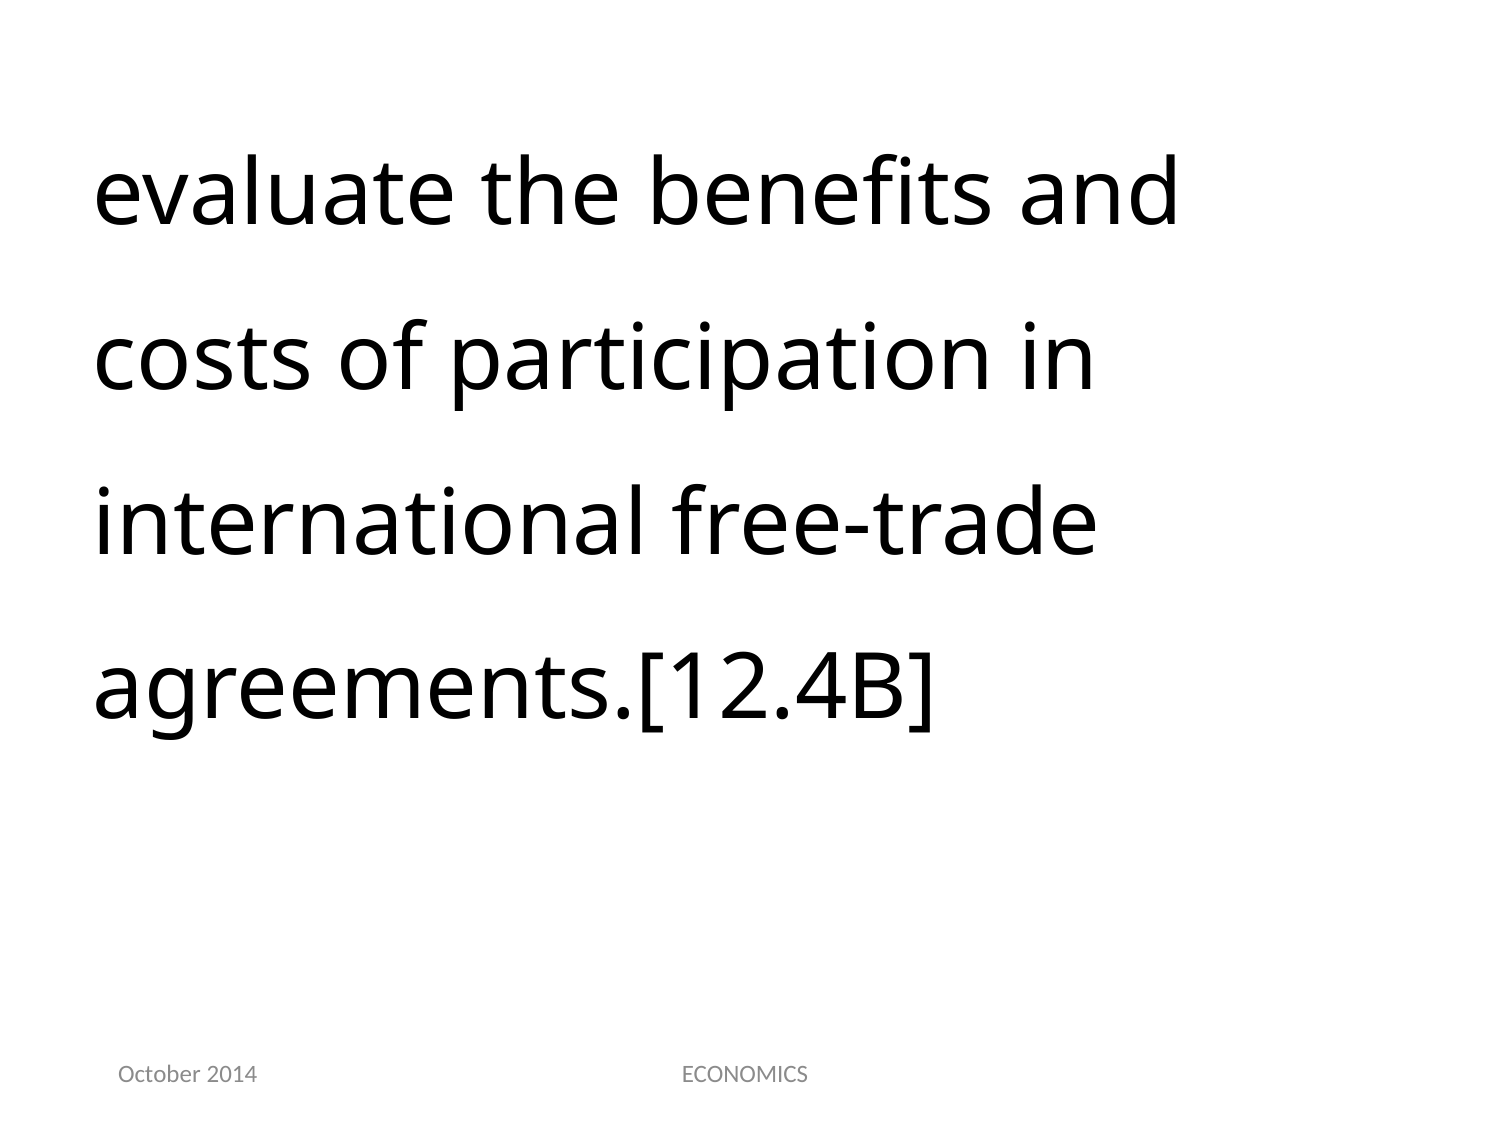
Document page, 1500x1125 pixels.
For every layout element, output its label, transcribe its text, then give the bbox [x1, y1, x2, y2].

subtitle evaluate the benefits and costs of participation in international free-trade agreements.[12.4B] [78, 70, 1429, 1014]
footer ECONOMICS [492, 1042, 999, 1103]
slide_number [103, 1042, 441, 1103]
